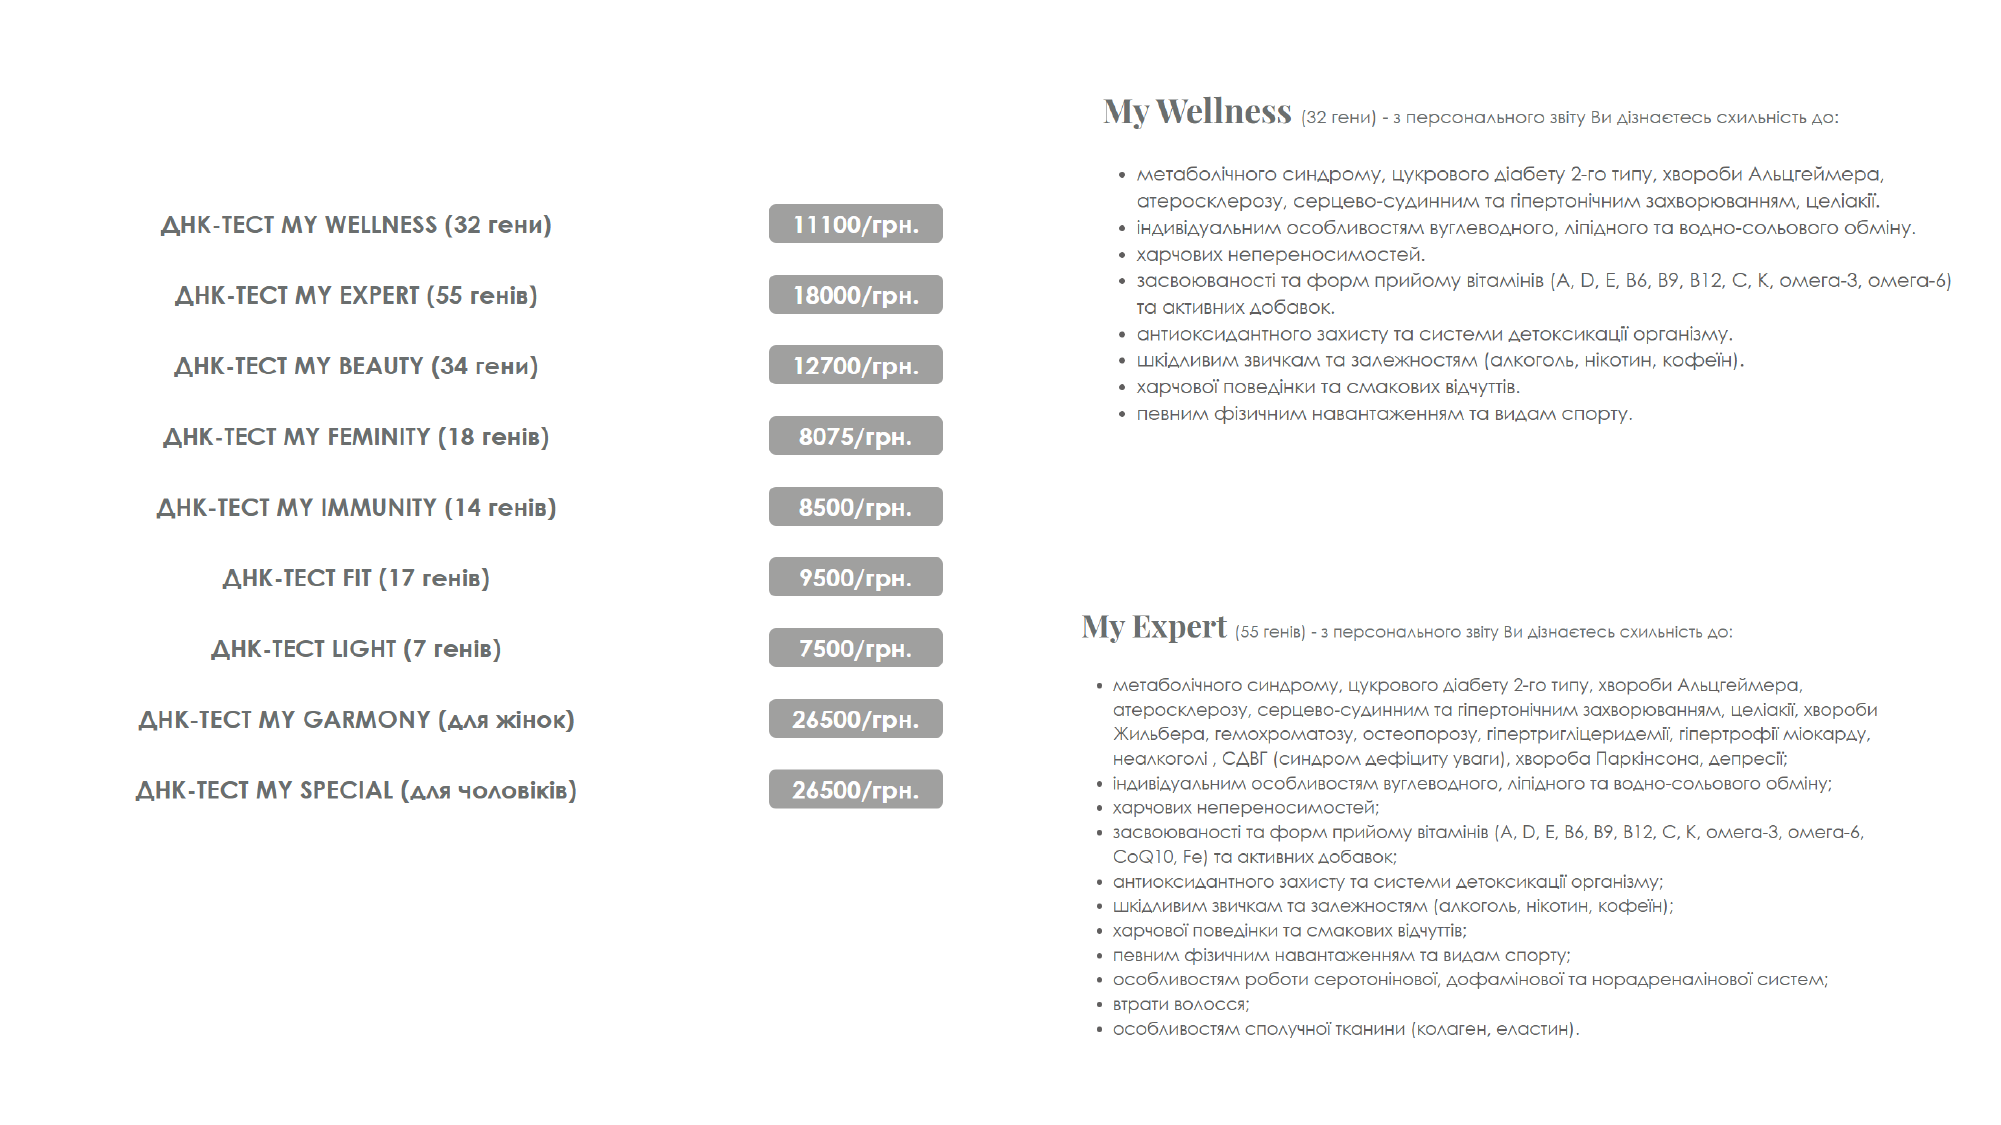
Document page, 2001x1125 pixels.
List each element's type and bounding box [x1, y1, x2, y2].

picture [1073, 609, 1892, 1042]
picture [1095, 91, 1966, 442]
picture [84, 189, 978, 819]
